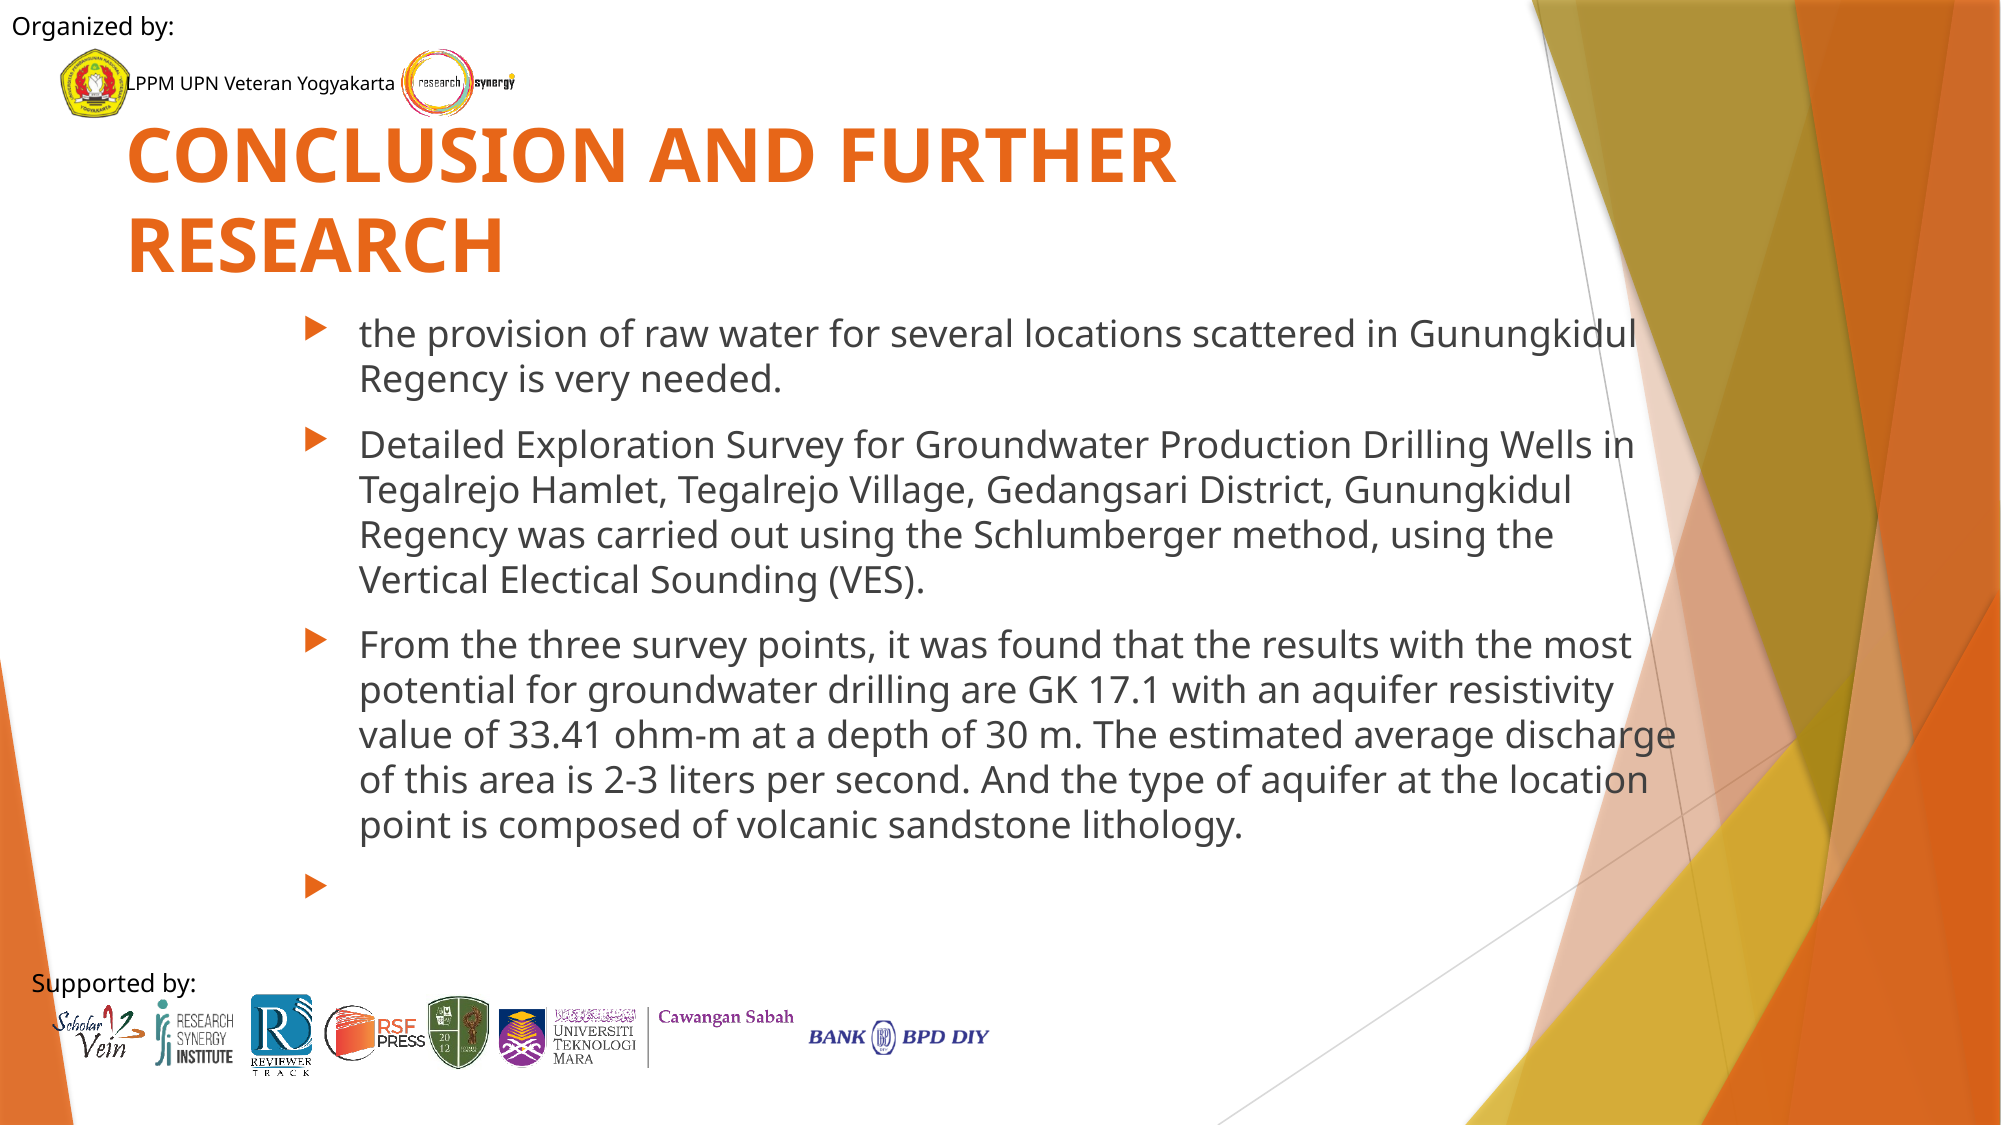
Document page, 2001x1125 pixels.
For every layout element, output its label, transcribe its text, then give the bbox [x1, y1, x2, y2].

picture [58, 45, 132, 120]
picture [50, 980, 490, 1085]
picture [395, 20, 520, 99]
title CONCLUSION AND FURTHER RESEARCH [111, 99, 1522, 317]
picture [497, 982, 1007, 1093]
list the provision of raw water for several locations scattered in Gunungkidul Regency is very needed. Detailed Exploration Survey for Groundwater Production Drilling Wells in Tegalrejo Hamlet, Tegalrejo Village, Gedangsari District, Gunungkidul Regency was carried out using the Schlumberger method, using the Vertical Electical Sounding (VES). From the three survey points, it was found that the results with the most potential for groundwater drilling are GK 17.1 with an aquifer resistivity value of 33.41 ohm-m at a depth of 30 m. The estimated average discharge of this area is 2-3 liters per second. And the type of aquifer at the location point is composed of volcanic sandstone lithology. [288, 302, 1699, 940]
